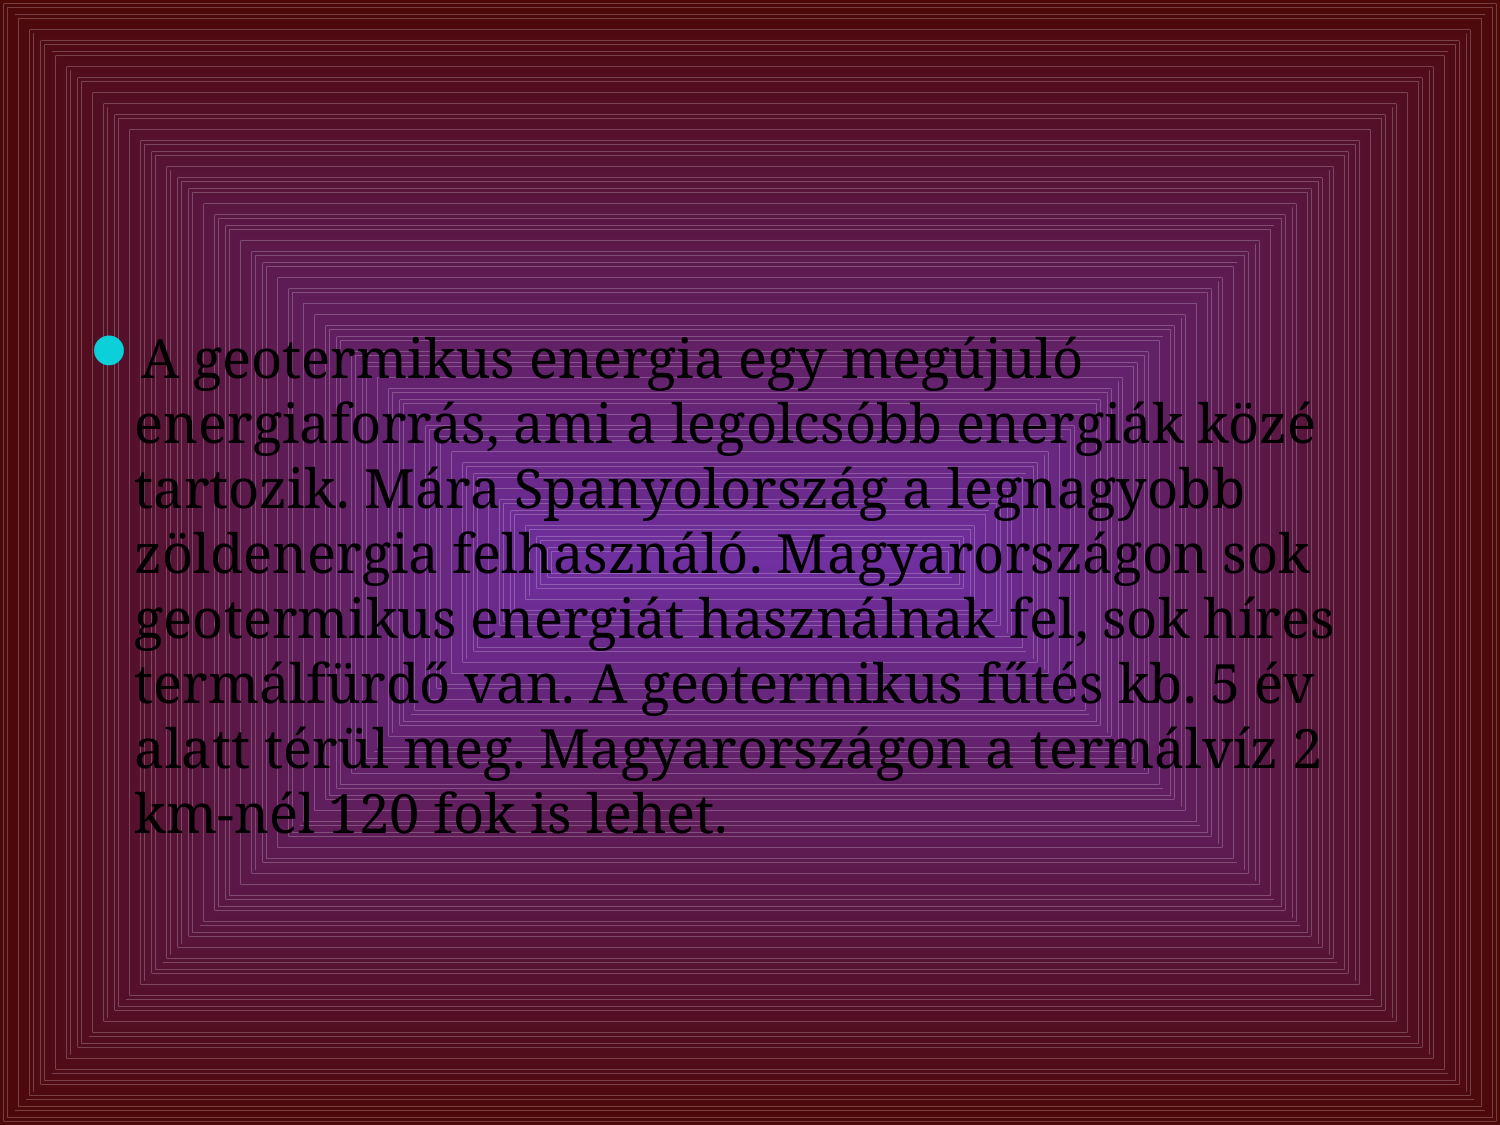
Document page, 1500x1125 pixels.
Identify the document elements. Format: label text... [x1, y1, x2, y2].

list A geotermikus energia egy megújuló energiaforrás, ami a legolcsóbb energiák közé tartozik. Mára Spanyolország a legnagyobb zöldenergia felhasználó. Magyarországon sok geotermikus energiát használnak fel, sok híres termálfürdő van. A geotermikus fűtés kb. 5 év alatt térül meg. Magyarországon a termálvíz 2 km-nél 120 fok is lehet. [75, 317, 1425, 1038]
